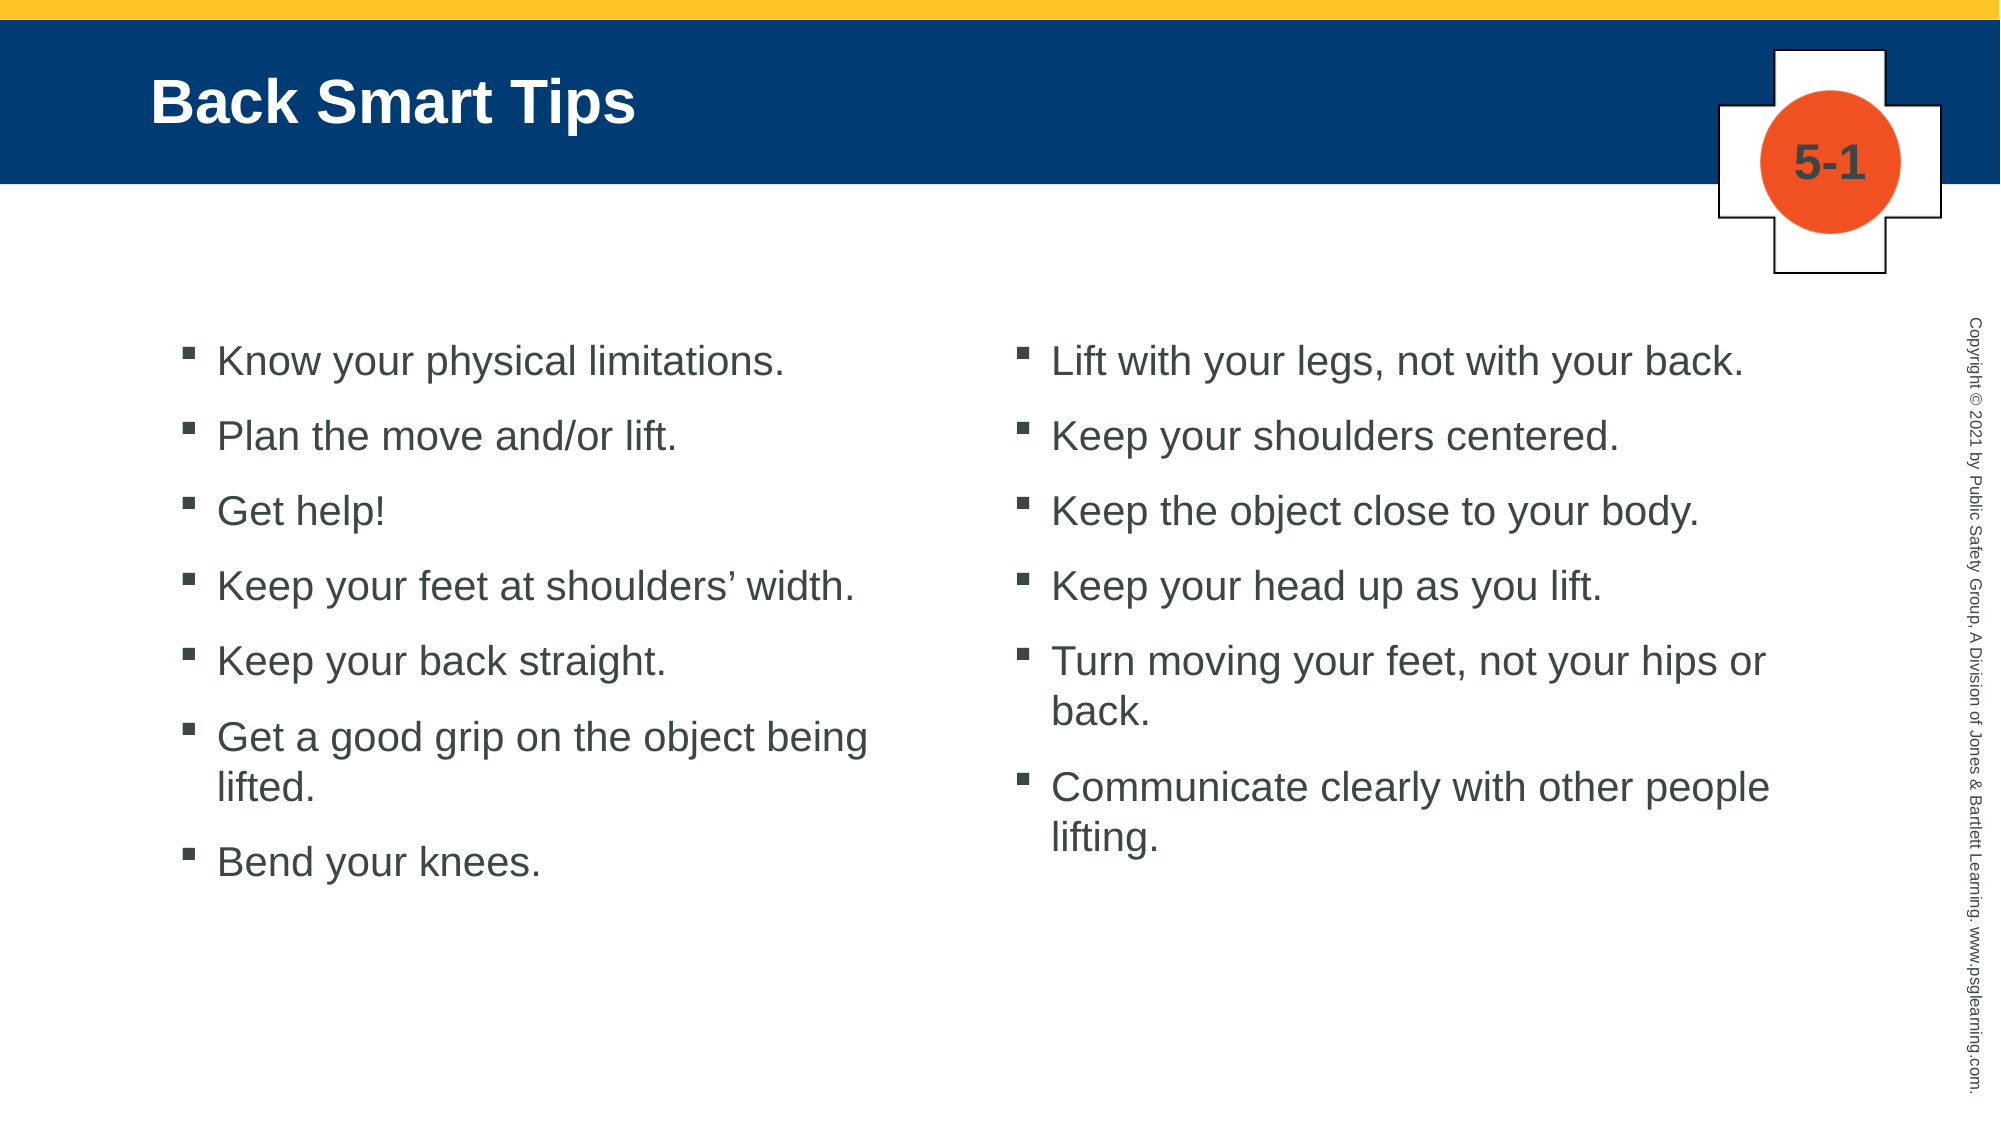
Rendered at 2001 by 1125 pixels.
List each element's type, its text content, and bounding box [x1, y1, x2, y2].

list Know your physical limitations. Plan the move and/or lift. Get help! Keep your feet at shoulders’ width. Keep your back straight. Get a good grip on the object being lifted. Bend your knees. Lift with your legs, not with your back. Keep your shoulders centered. Keep the object close to your body. Keep your head up as you lift. Turn moving your feet, not your hips or back. Communicate clearly with other people lifting. [89, 326, 1789, 962]
picture [1718, 49, 1942, 274]
title Back Smart Tips [0, 19, 2000, 185]
